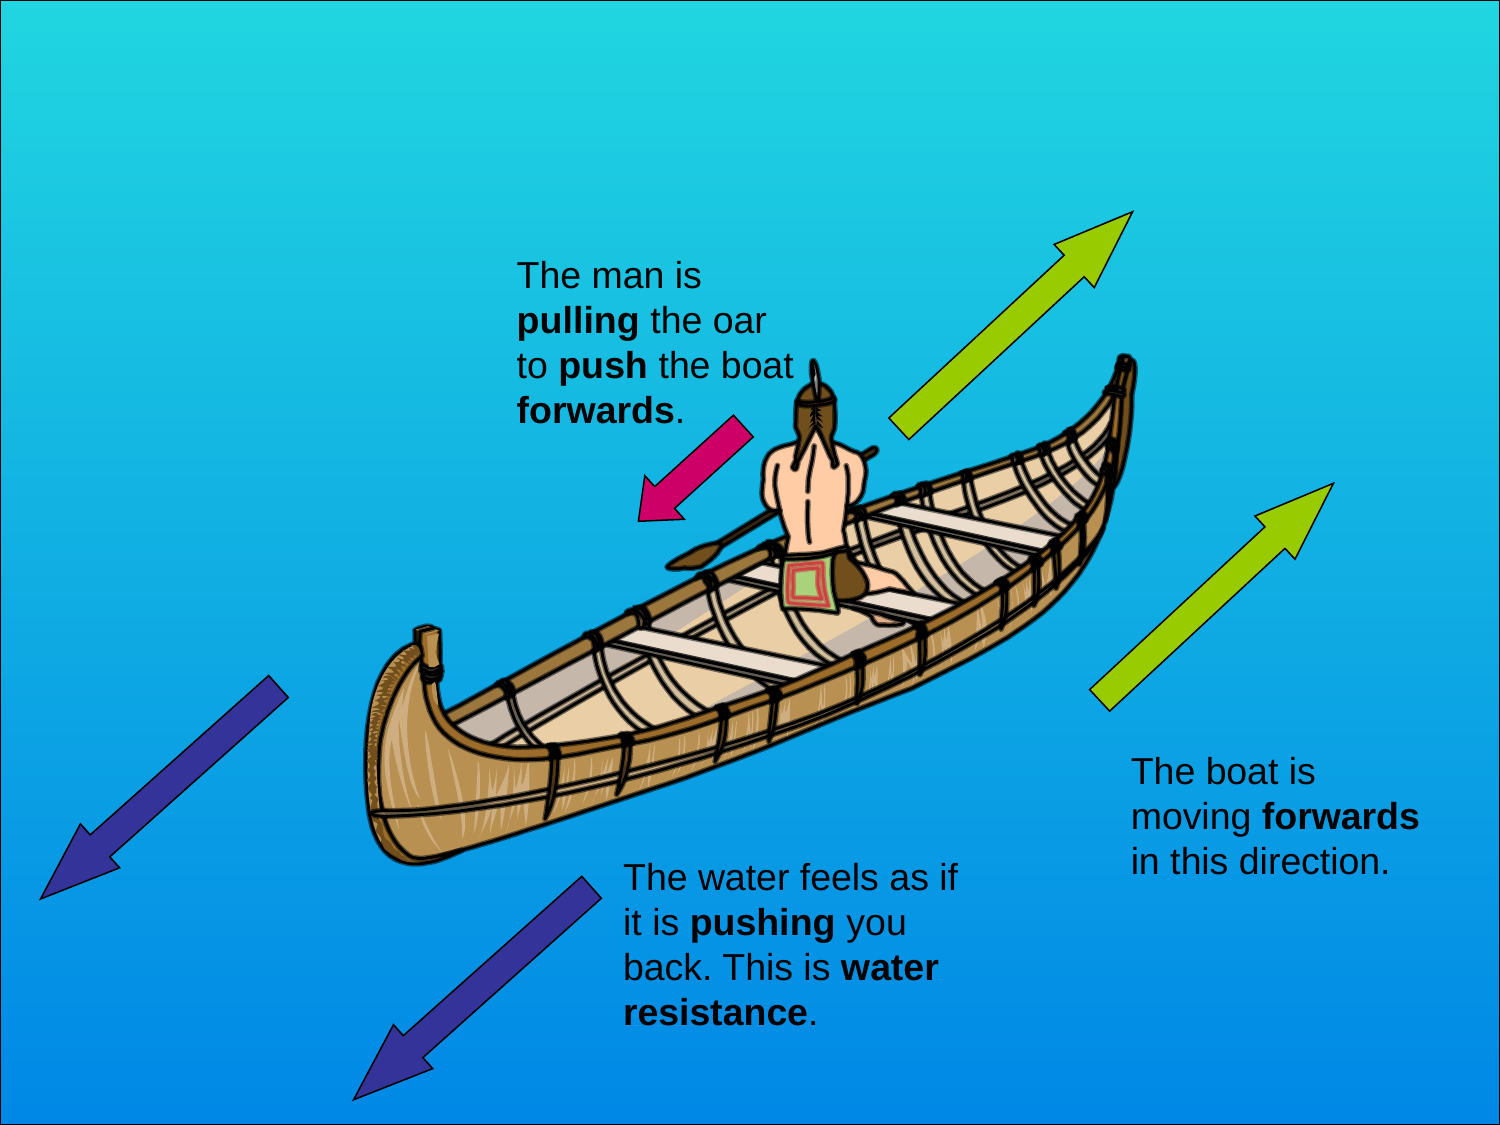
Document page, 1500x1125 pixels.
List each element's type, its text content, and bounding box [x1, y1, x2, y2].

text_box The water feels as if it is pushing you back. This is water resistance. [608, 877, 975, 1041]
text_box [0, 0, 1500, 1125]
text_box [1146, 483, 1334, 678]
picture [1091, 643, 1141, 710]
picture [359, 349, 1141, 864]
text_box [964, 211, 1133, 348]
text_box [353, 877, 602, 1100]
text_box [40, 675, 289, 899]
text_box The man is pulling the oar to push the boat forwards. [501, 243, 818, 348]
text_box The boat is moving forwards in this direction. [1116, 739, 1444, 890]
picture [625, 865, 644, 869]
